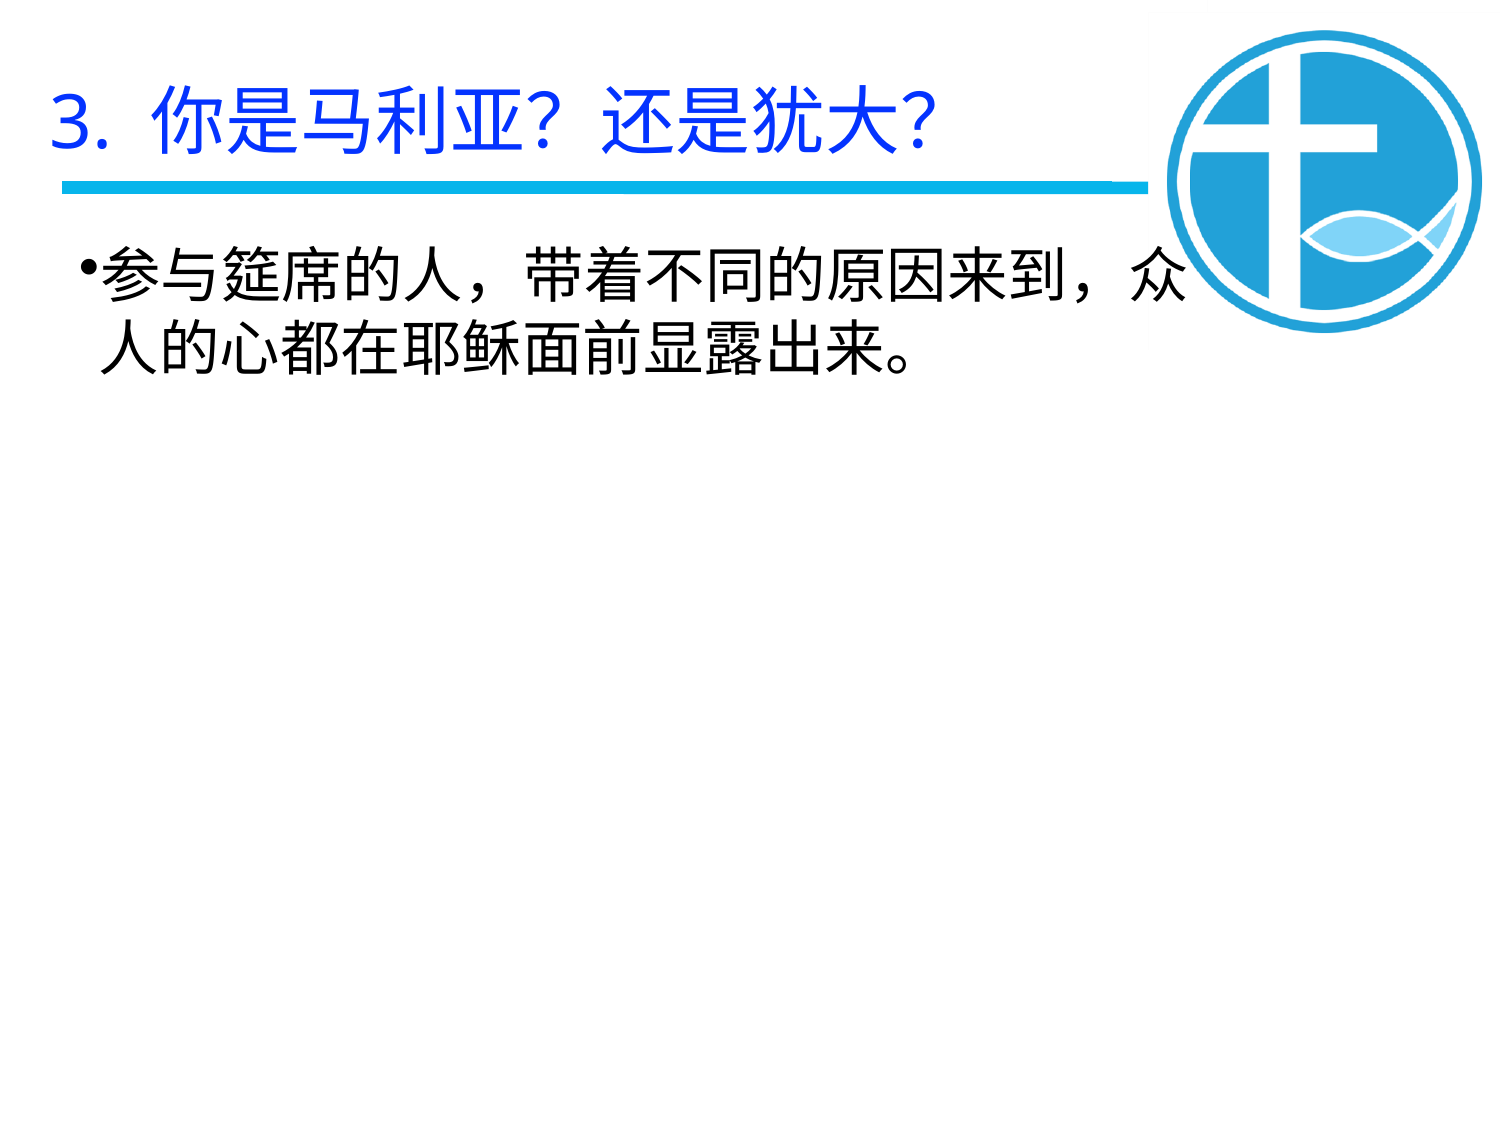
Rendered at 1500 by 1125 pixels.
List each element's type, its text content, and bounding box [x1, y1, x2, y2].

picture [1148, 0, 1500, 350]
text_box 参与筵席的人，带着不同的原因来到，众人的心都在耶稣面前显露出来。 [71, 229, 1219, 390]
text_box 3. 你是马利亚？还是犹大？ [42, 76, 1281, 173]
